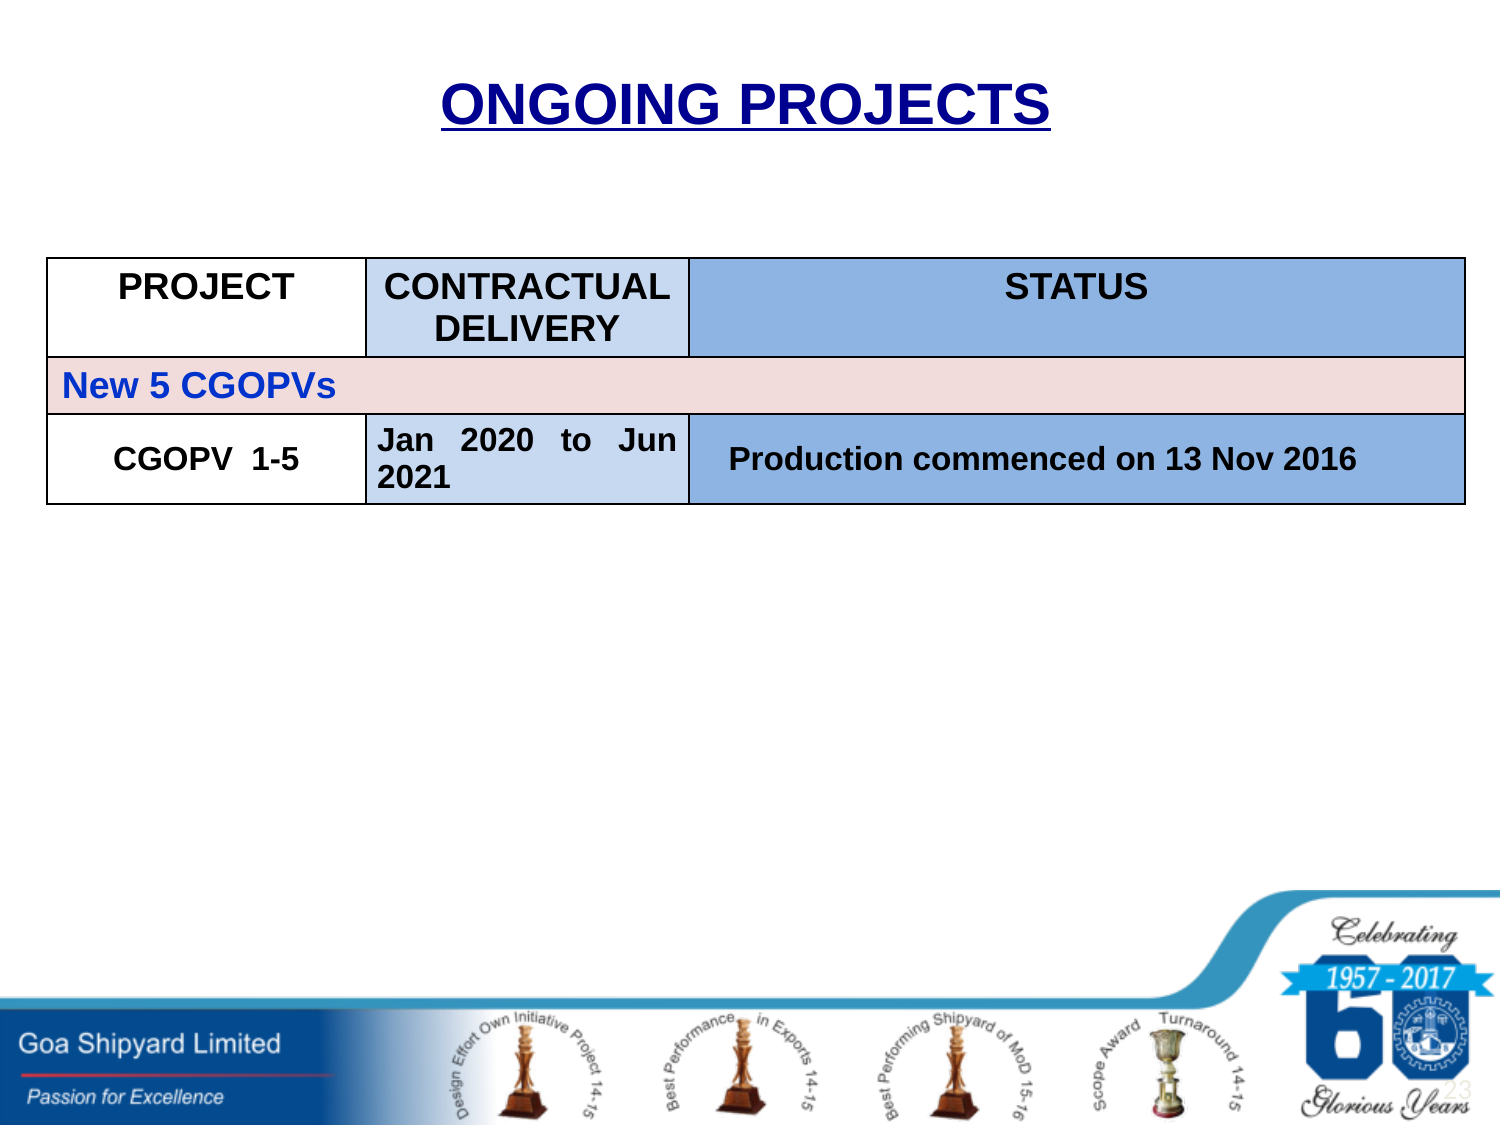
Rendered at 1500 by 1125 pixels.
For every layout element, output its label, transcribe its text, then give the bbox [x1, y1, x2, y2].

table_cell Production commenced on 13 Nov 2016 [690, 415, 1464, 503]
table_cell Jan 2020 to Jun 2021 [367, 415, 688, 503]
picture [0, 890, 1500, 1125]
table_header PROJECT [48, 259, 365, 356]
table_header STATUS [690, 259, 1464, 356]
table_header CONTRACTUAL DELIVERY [367, 259, 688, 356]
table_cell New 5 CGOPVs [48, 358, 1464, 413]
text_box ONGOING PROJECTS [58, 58, 1434, 144]
table_cell CGOPV 1-5 [48, 415, 365, 503]
text_box 23 [1174, 1049, 1488, 1125]
